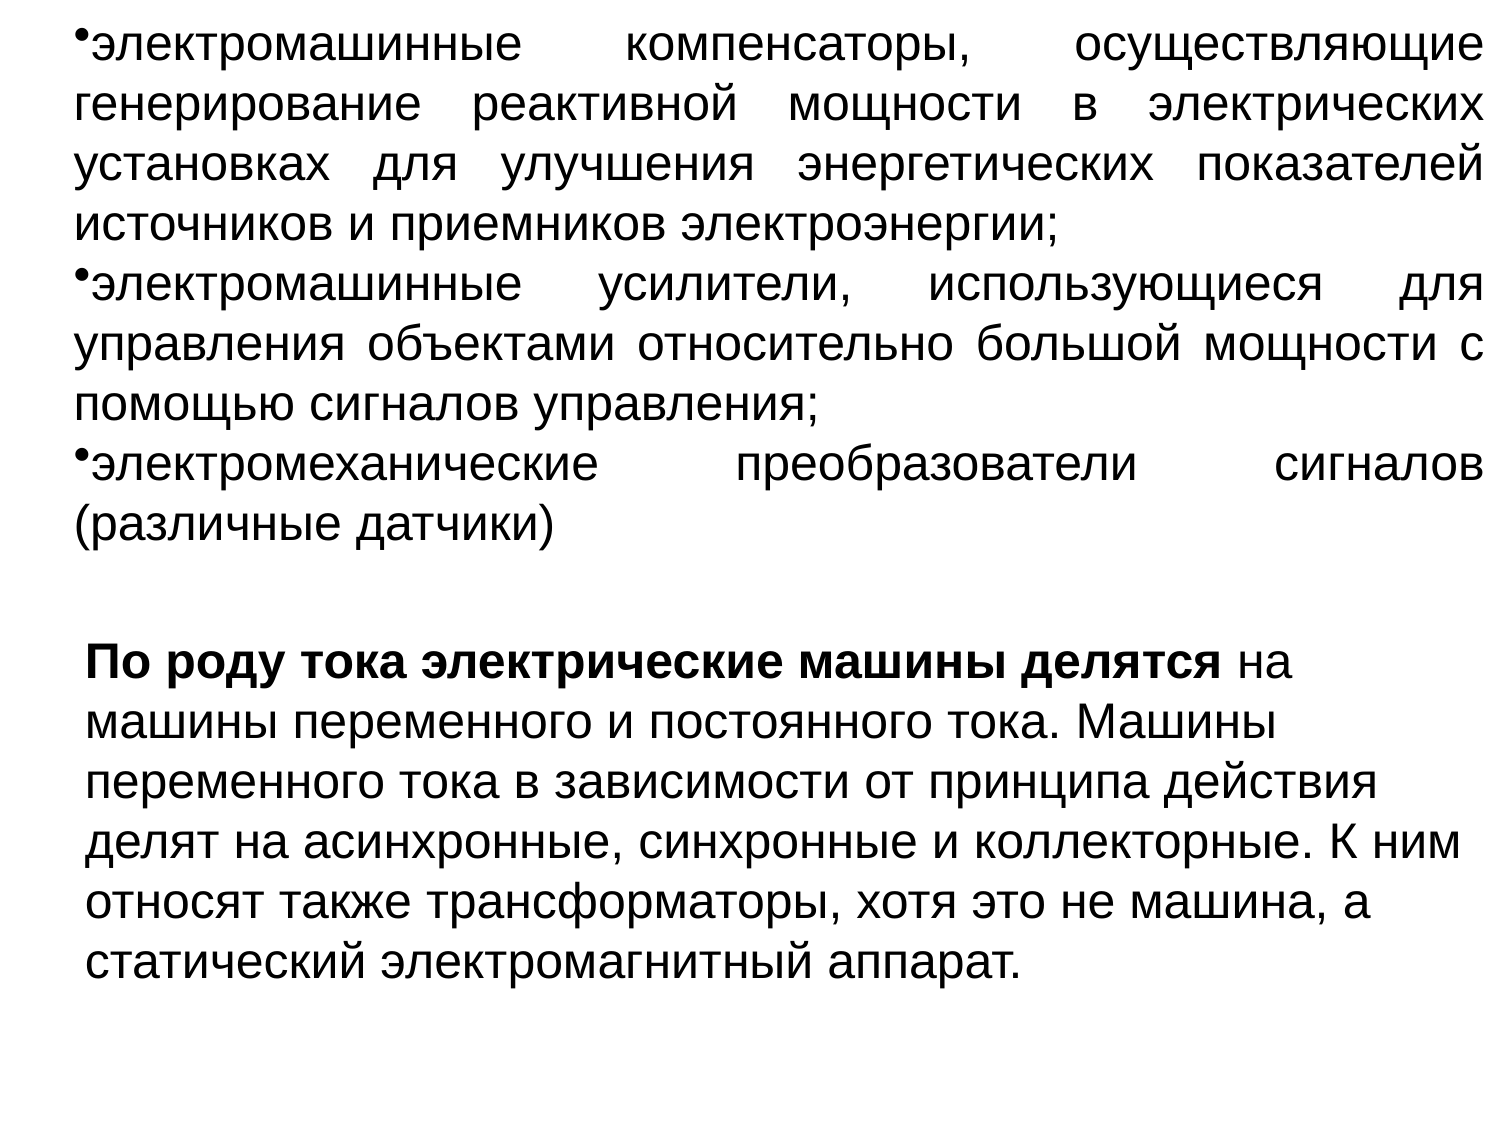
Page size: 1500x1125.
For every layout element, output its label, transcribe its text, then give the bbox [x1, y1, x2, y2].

text_box По роду тока электрические машины делятся на машины переменного и постоянного тока. Машины переменного тока в зависимости от принципа действия делят на асинхронные, синхронные и коллекторные. К ним относят также трансформаторы, хотя это не машина, а статический электромагнитный аппарат. [70, 621, 1500, 996]
text_box электромашинные компенсаторы, осуществляющие генерирование реактивной мощности в электрических установках для улучшения энергетических показателей источников и приемников электроэнергии; электромашинные усилители, использующиеся для управления объектами относительно большой мощности с помощью сигналов управления; электромеханические преобразователи сигналов (различные датчики) [58, 2, 1500, 558]
